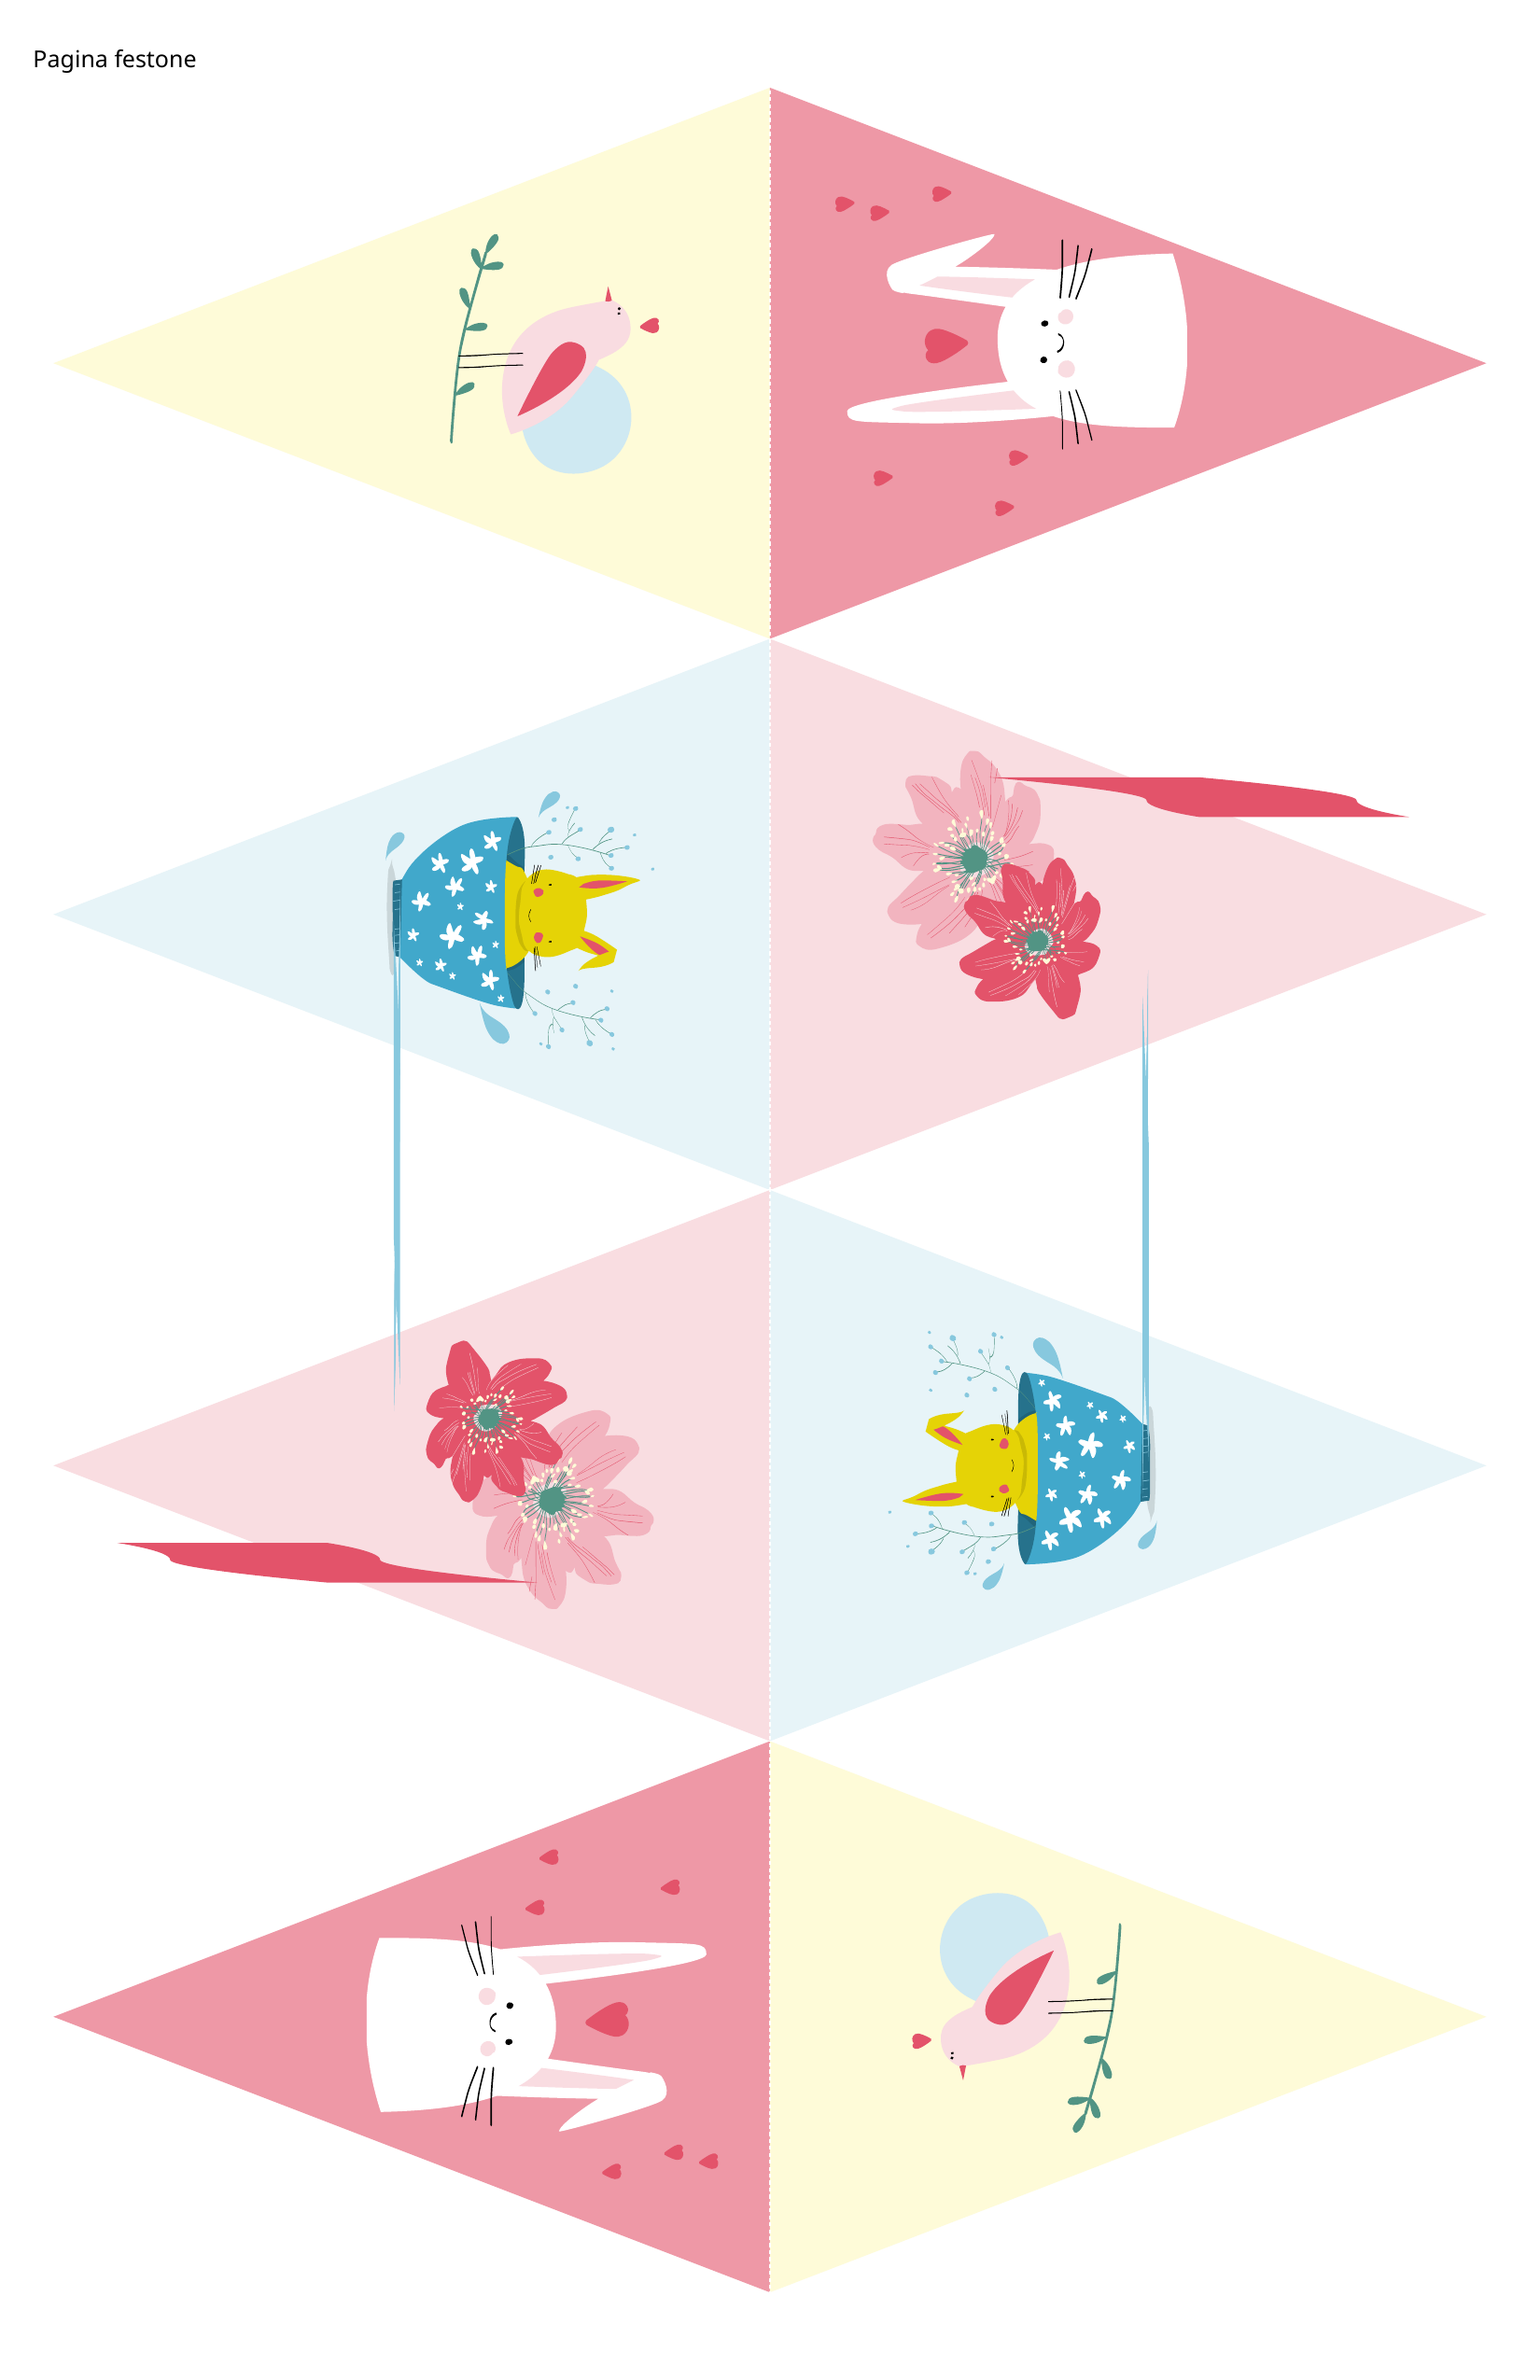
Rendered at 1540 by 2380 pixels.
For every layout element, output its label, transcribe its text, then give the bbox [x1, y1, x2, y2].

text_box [377, 1838, 707, 2191]
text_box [892, 1325, 1153, 1595]
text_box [852, 771, 1121, 1000]
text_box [896, 1908, 1137, 2118]
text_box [390, 786, 650, 1056]
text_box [405, 1361, 675, 1589]
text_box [846, 175, 1176, 527]
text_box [434, 248, 675, 459]
title Pagina festone [33, 33, 1511, 89]
